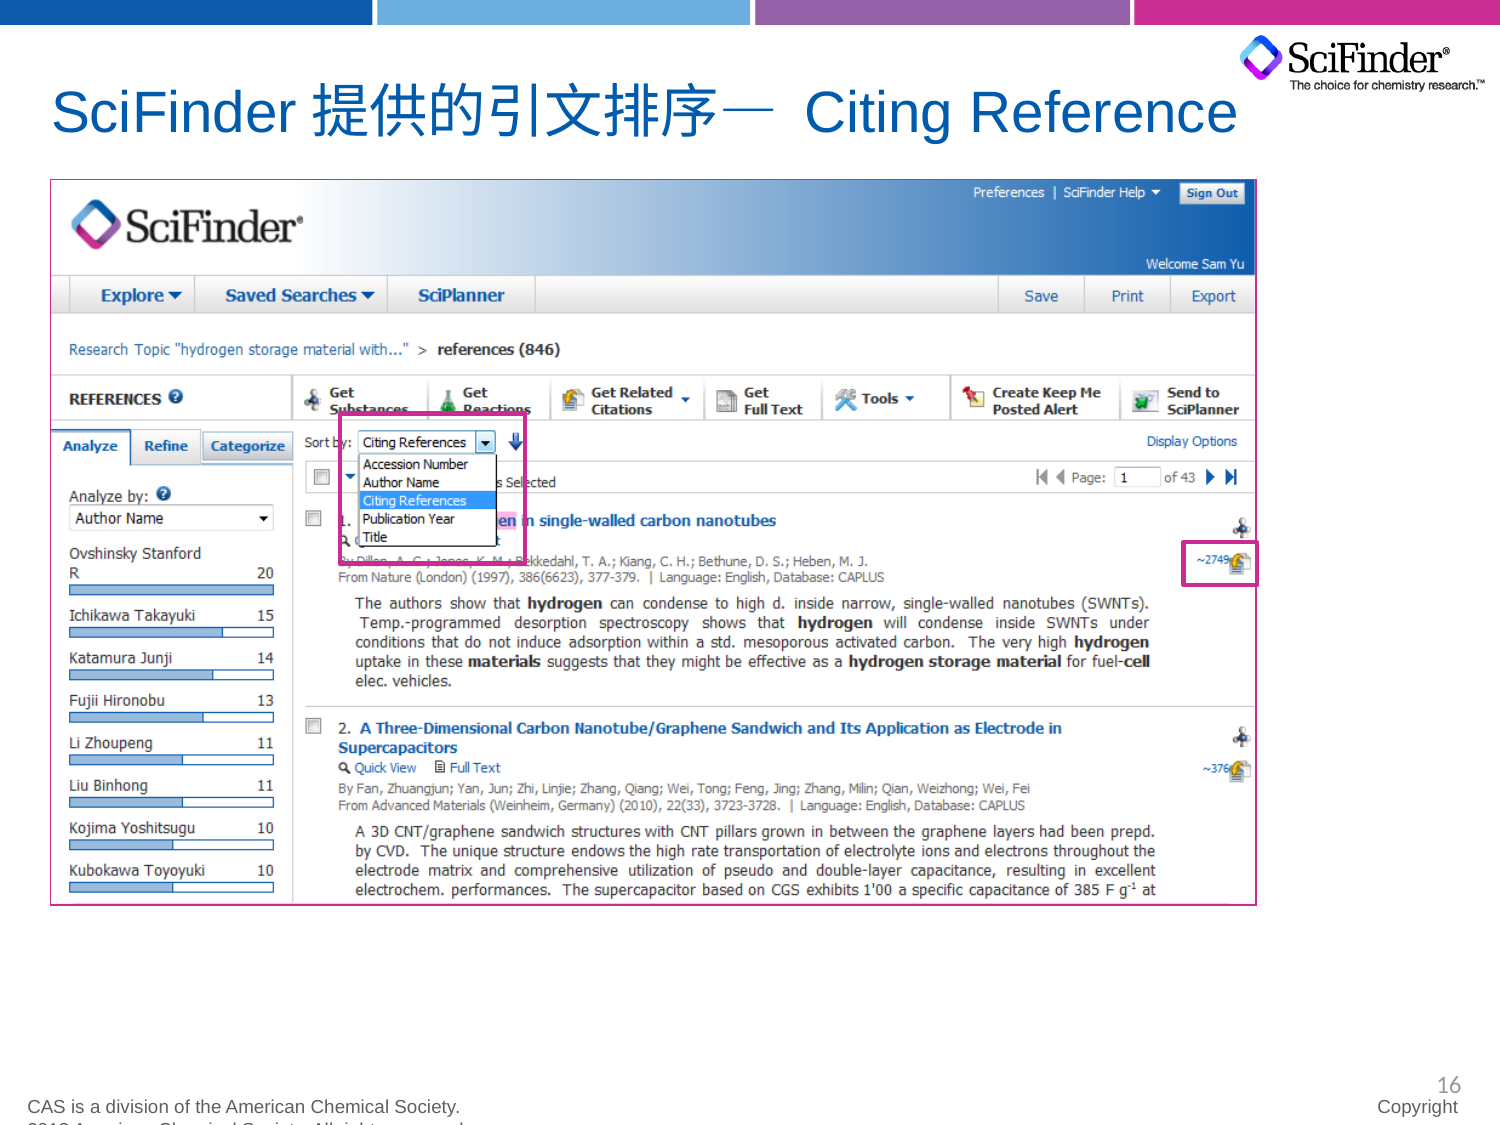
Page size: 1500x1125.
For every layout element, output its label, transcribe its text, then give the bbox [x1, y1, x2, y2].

picture [0, 0, 1500, 25]
slide_number 16 [1126, 1053, 1477, 1113]
picture [51, 179, 1256, 905]
title SciFinder提供的引文排序— Citing Reference [36, 45, 1456, 150]
picture [1239, 35, 1485, 92]
